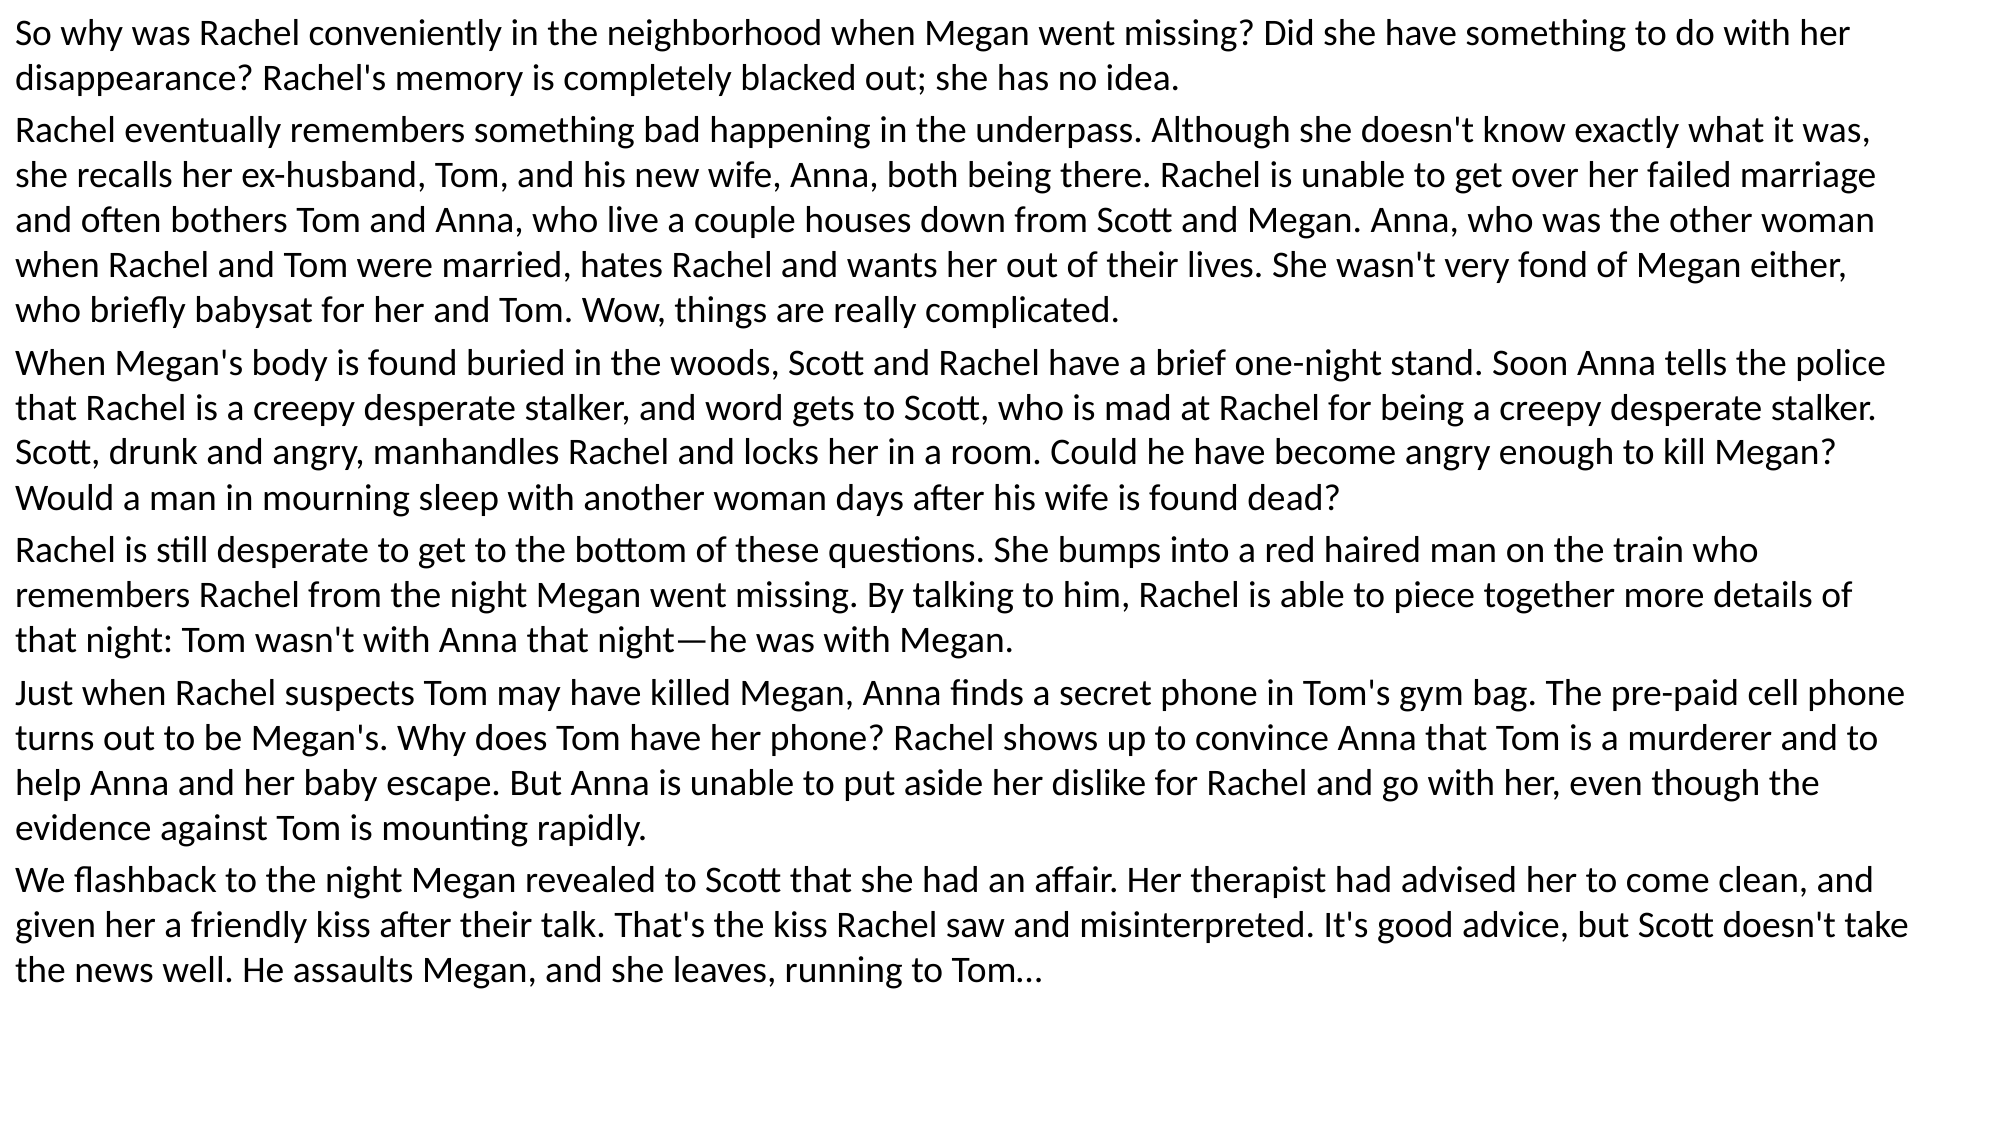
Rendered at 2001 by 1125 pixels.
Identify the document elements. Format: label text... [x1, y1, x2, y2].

subtitle So why was Rachel conveniently in the neighborhood when Megan went missing? Did she have something to do with her disappearance? Rachel's memory is completely blacked out; she has no idea. Rachel eventually remembers something bad happening in the underpass. Although she doesn't know exactly what it was, she recalls her ex-husband, Tom, and his new wife, Anna, both being there. Rachel is unable to get over her failed marriage and often bothers Tom and Anna, who live a couple houses down from Scott and Megan. Anna, who was the other woman when Rachel and Tom were married, hates Rachel and wants her out of their lives. She wasn't very fond of Megan either, who briefly babysat for her and Tom. Wow, things are really complicated. When Megan's body is found buried in the woods, Scott and Rachel have a brief one-night stand. Soon Anna tells the police that Rachel is a creepy desperate stalker, and word gets to Scott, who is mad at Rachel for being a creepy desperate stalker. Scott, drunk and angry, manhandles Rachel and locks her in a room. Could he have become angry enough to kill Megan? Would a man in mourning sleep with another woman days after his wife is found dead? Rachel is still desperate to get to the bottom of these questions. She bumps into a red haired man on the train who remembers Rachel from the night Megan went missing. By talking to him, Rachel is able to piece together more details of that night: Tom wasn't with Anna that night—he was with Megan. Just when Rachel suspects Tom may have killed Megan, Anna finds a secret phone in Tom's gym bag. The pre-paid cell phone turns out to be Megan's. Why does Tom have her phone? Rachel shows up to convince Anna that Tom is a murderer and to help Anna and her baby escape. But Anna is unable to put aside her dislike for Rachel and go with her, even though the evidence against Tom is mounting rapidly. We flashback to the night Megan revealed to Scott that she had an affair. Her therapist had advised her to come clean, and given her a friendly kiss after their talk. That's the kiss Rachel saw and misinterpreted. It's good advice, but Scott doesn't take the news well. He assaults Megan, and she leaves, running to Tom… [0, 0, 1938, 1125]
